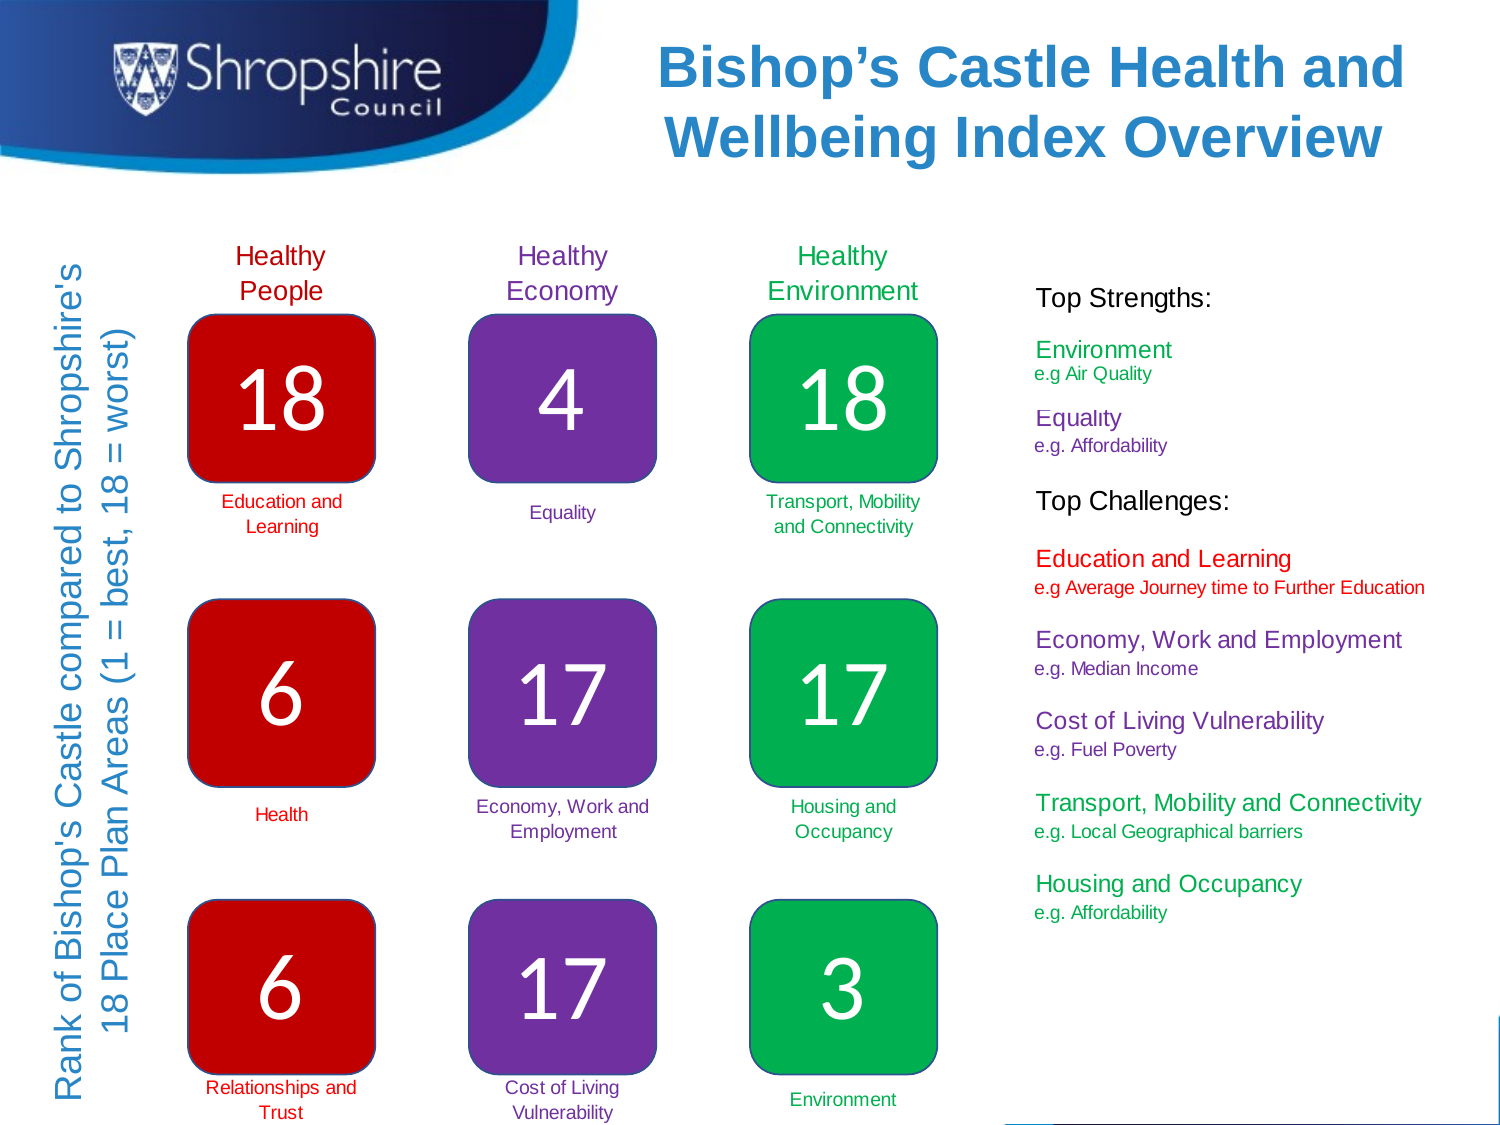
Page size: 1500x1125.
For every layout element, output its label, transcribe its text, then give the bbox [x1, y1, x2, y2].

picture [0, 0, 1500, 1125]
text_box Bishop’s Castle Health and Wellbeing Index Overview [638, 23, 1426, 175]
